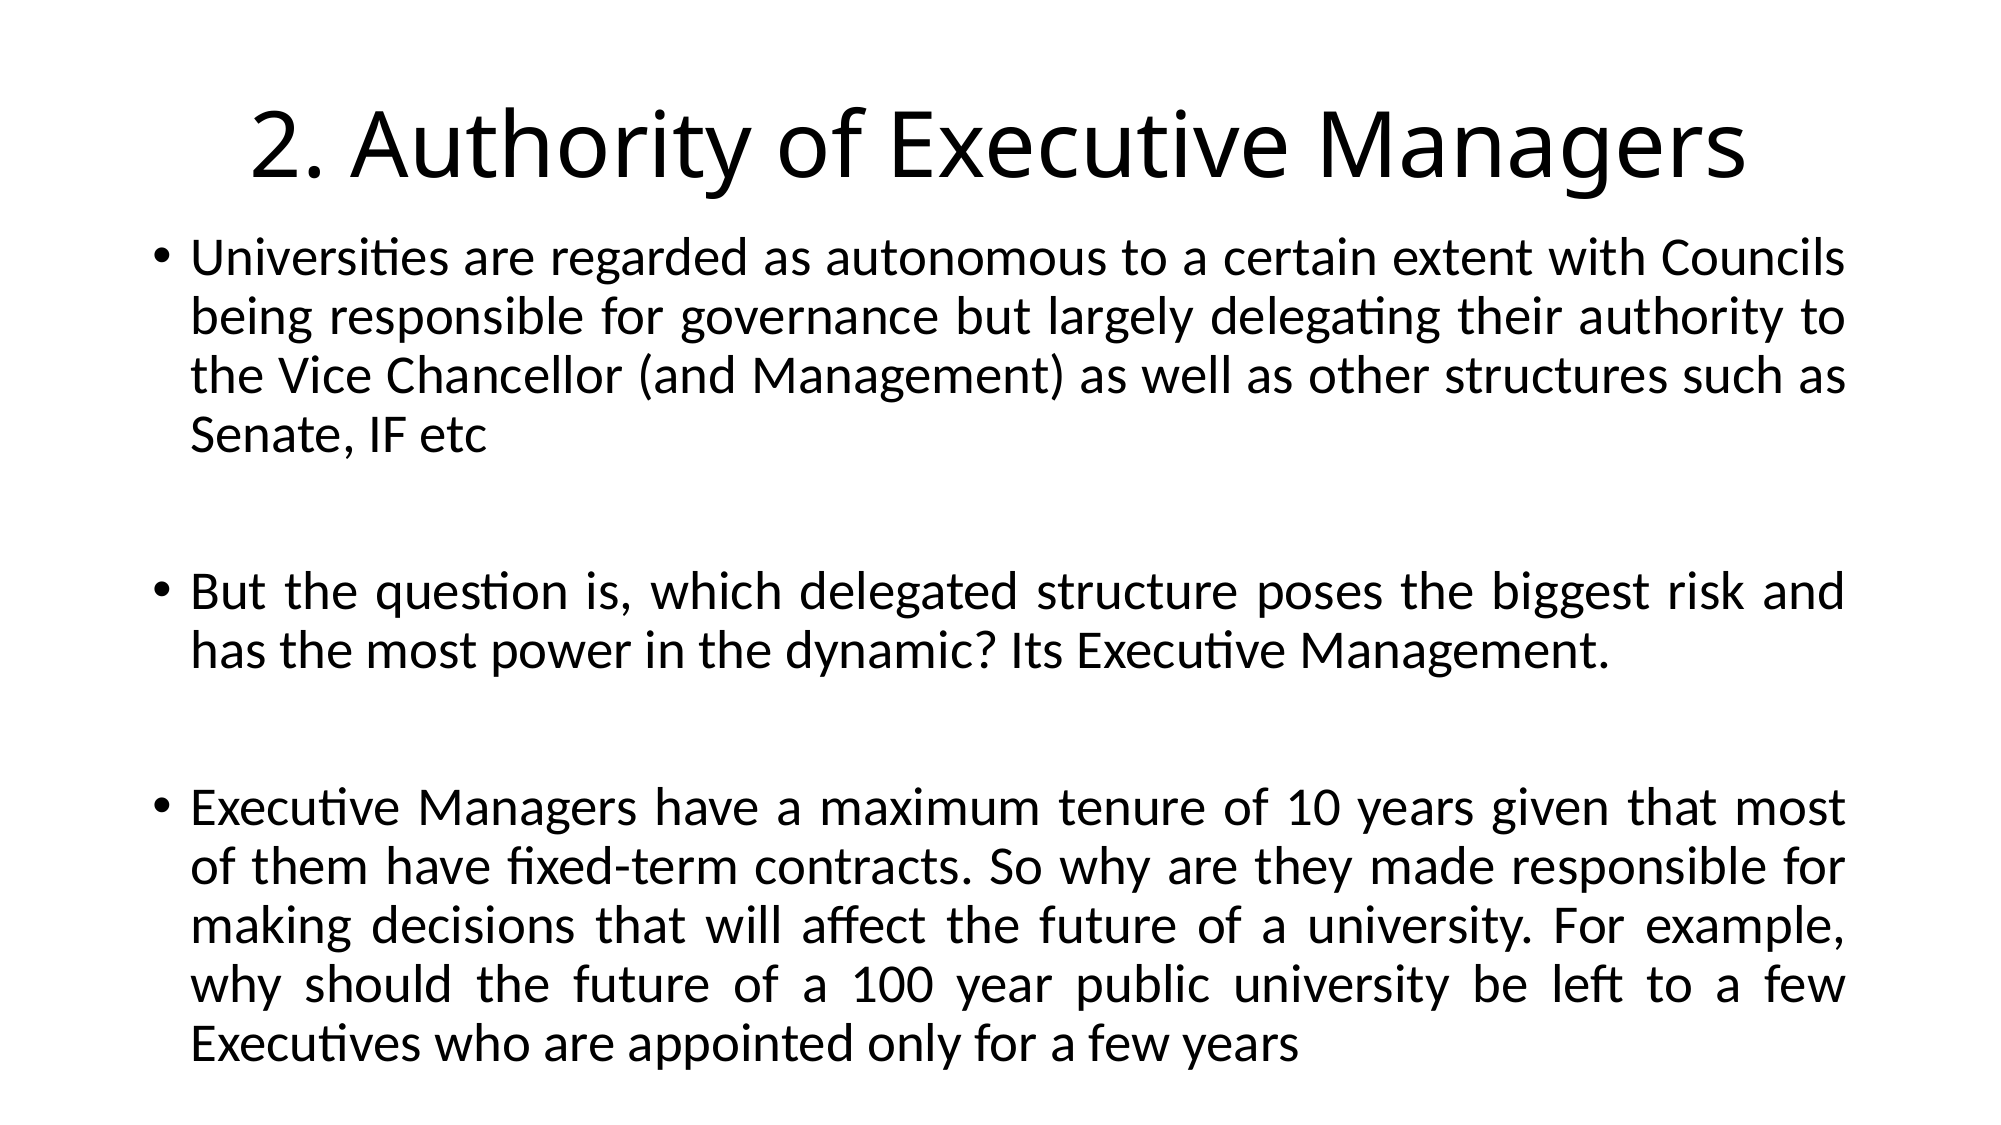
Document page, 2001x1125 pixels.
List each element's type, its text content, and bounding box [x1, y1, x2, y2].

title 2. Authority of Executive Managers [137, 59, 1863, 220]
list Universities are regarded as autonomous to a certain extent with Councils being responsible for governance but largely delegating their authority to the Vice Chancellor (and Management) as well as other structures such as Senate, IF etc But the question is, which delegated structure poses the biggest risk and has the most power in the dynamic? Its Executive Management. Executive Managers have a maximum tenure of 10 years given that most of them have fixed-term contracts. So why are they made responsible for making decisions that will affect the future of a university. For example, why should the future of a 100 year public university be left to a few Executives who are appointed only for a few years [137, 220, 1863, 1090]
